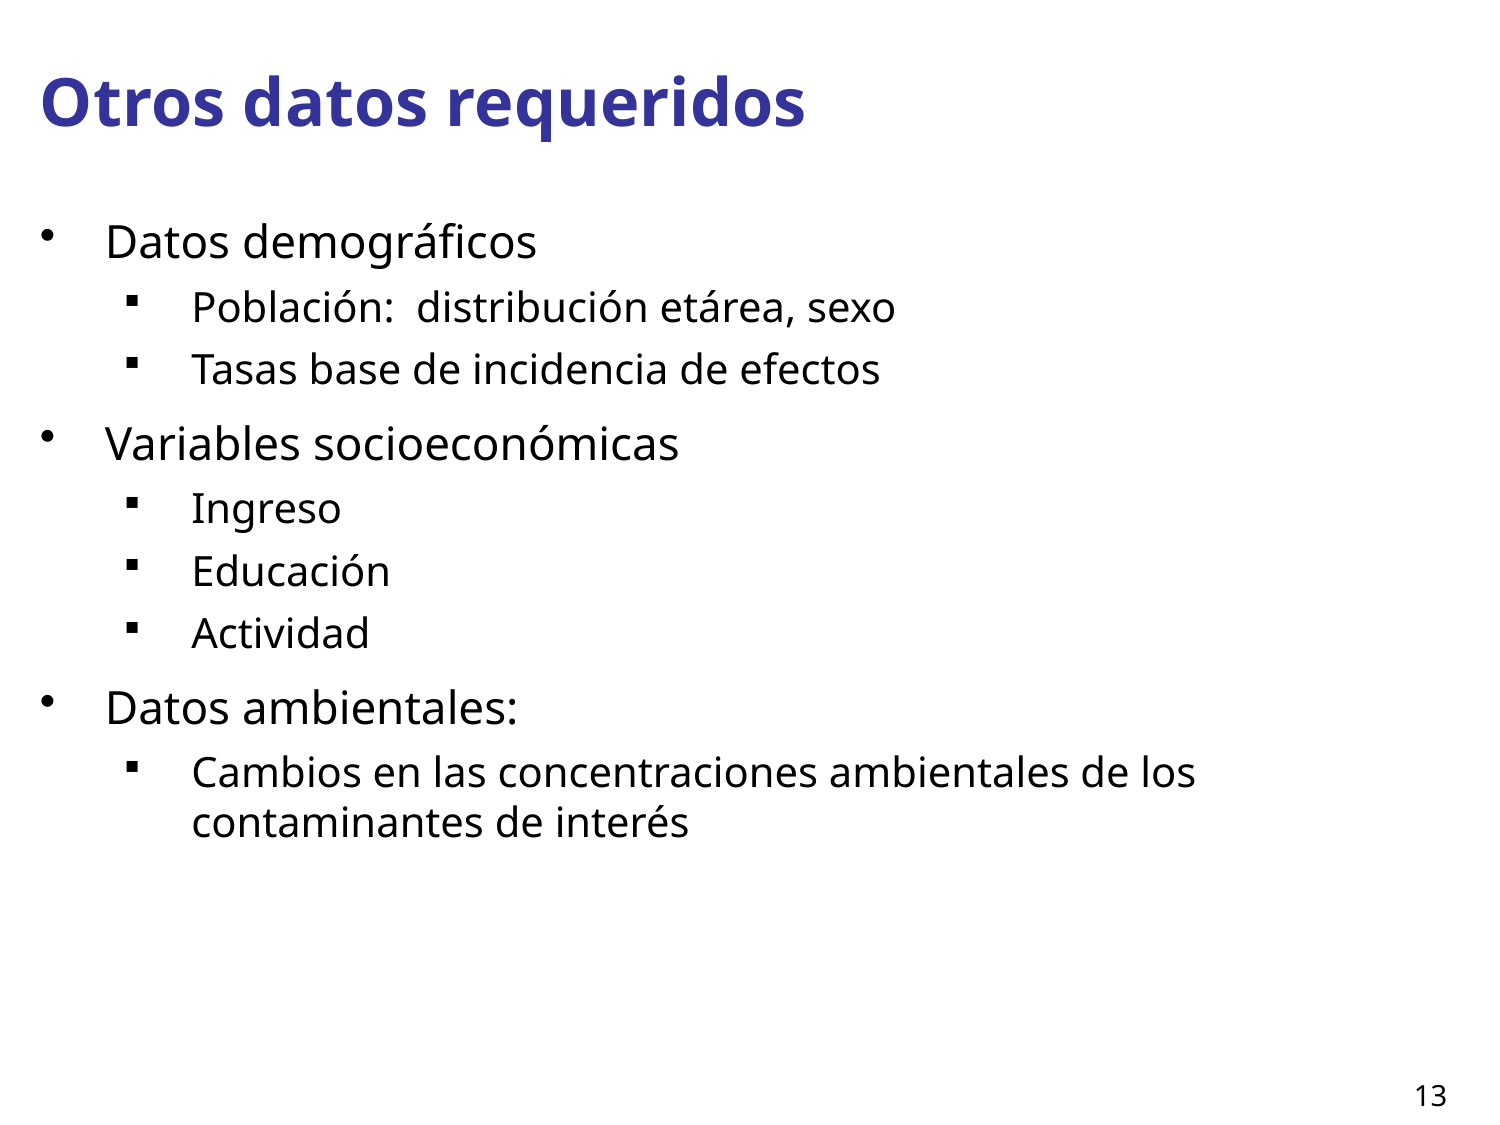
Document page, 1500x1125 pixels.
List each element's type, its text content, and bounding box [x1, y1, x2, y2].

title Otros datos requeridos [24, 24, 1463, 176]
list Datos demográficos Población: distribución etárea, sexo Tasas base de incidencia de efectos Variables socioeconómicas Ingreso Educación Actividad Datos ambientales: Cambios en las concentraciones ambientales de los contaminantes de interés [24, 199, 1463, 1101]
slide_number 13 [1149, 1101, 1463, 1125]
